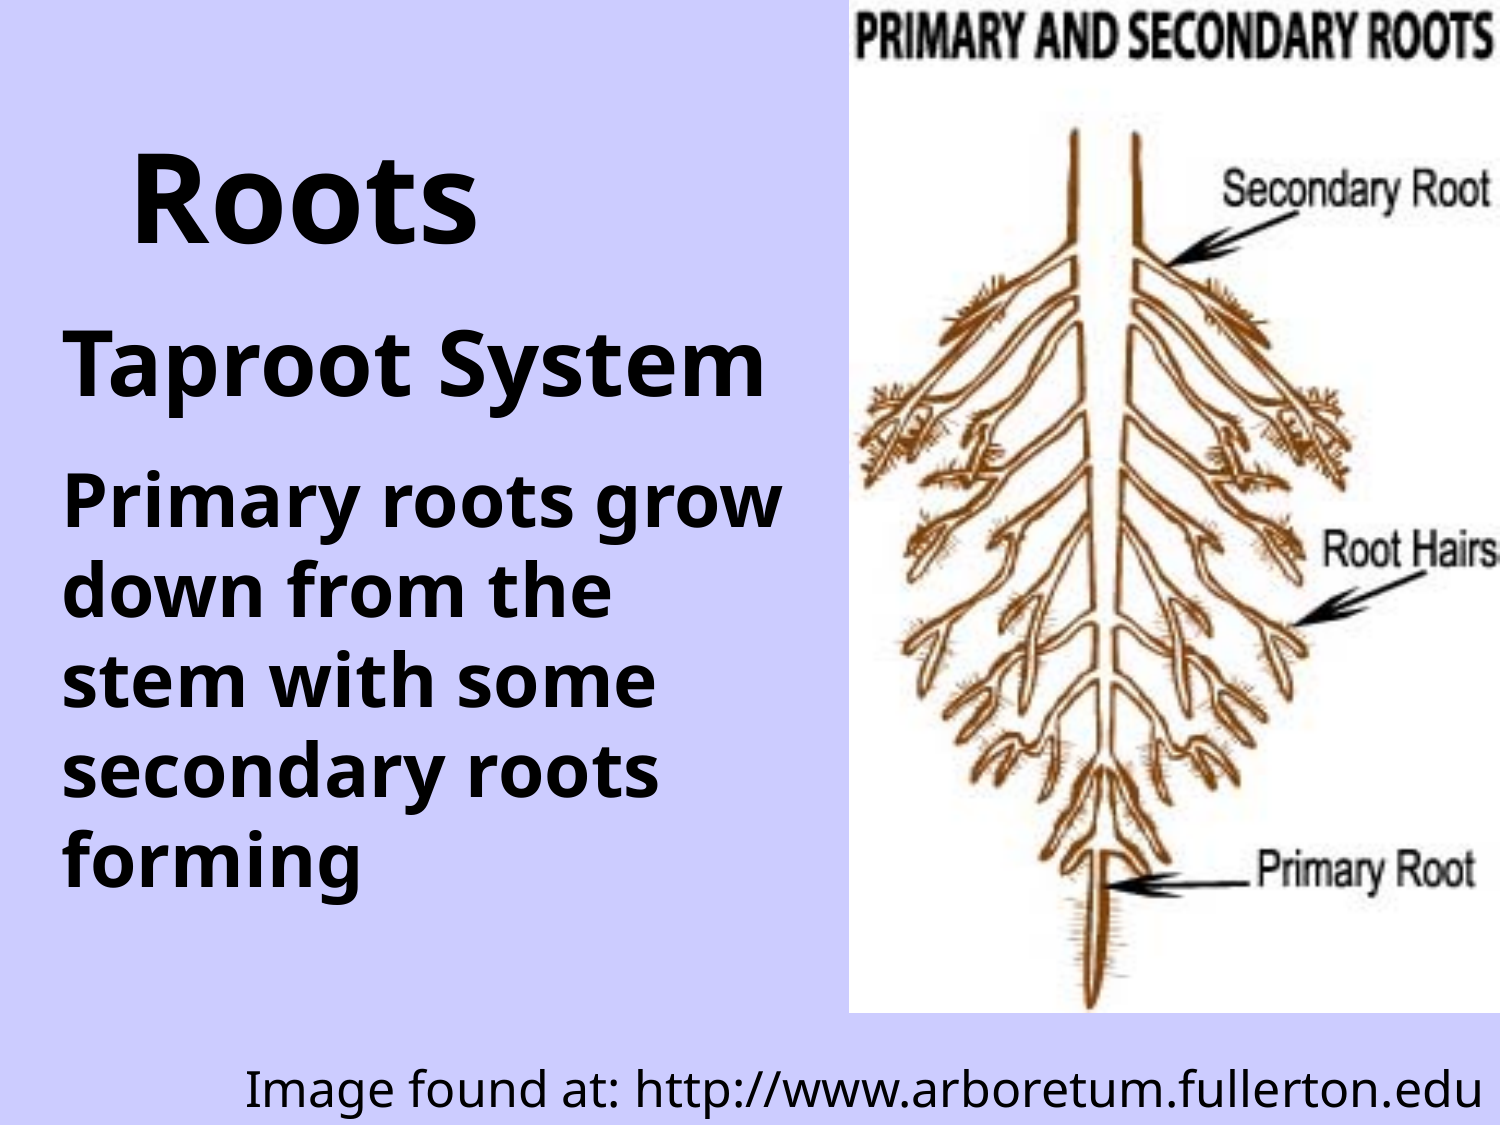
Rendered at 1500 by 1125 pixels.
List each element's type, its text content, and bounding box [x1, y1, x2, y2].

text_box Image found at: http://www.arboretum.fullerton.edu [112, 1049, 1500, 1125]
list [849, 0, 1500, 1013]
text_box Taproot System Primary roots grow down from the stem with some secondary roots forming [46, 297, 834, 828]
title Roots [112, 99, 563, 288]
